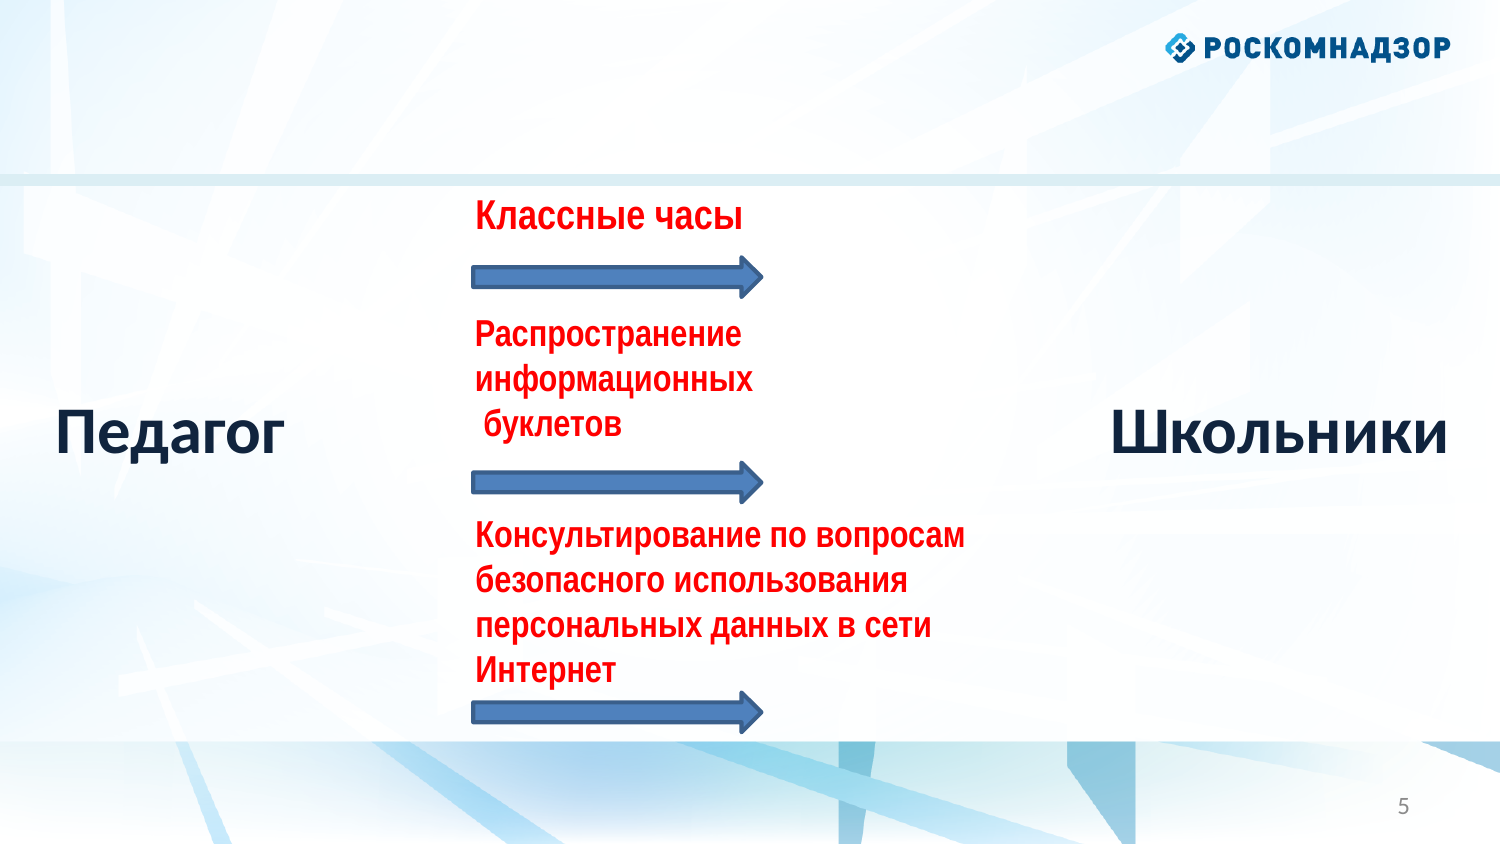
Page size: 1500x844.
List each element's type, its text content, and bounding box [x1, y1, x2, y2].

text_box [471, 460, 764, 502]
text_box Распространение информационных буклетов [459, 301, 769, 451]
picture [0, 186, 1500, 844]
text_box [471, 690, 764, 735]
text_box Педагог [41, 379, 301, 474]
text_box Классные часы [460, 189, 838, 246]
text_box Консультирование по вопросам безопасного использования персональных данных в сети Интернет [460, 502, 1082, 697]
picture [0, 0, 1500, 174]
text_box Школьники [1095, 379, 1465, 474]
slide_number 5 [1074, 782, 1425, 827]
text_box [471, 255, 764, 299]
